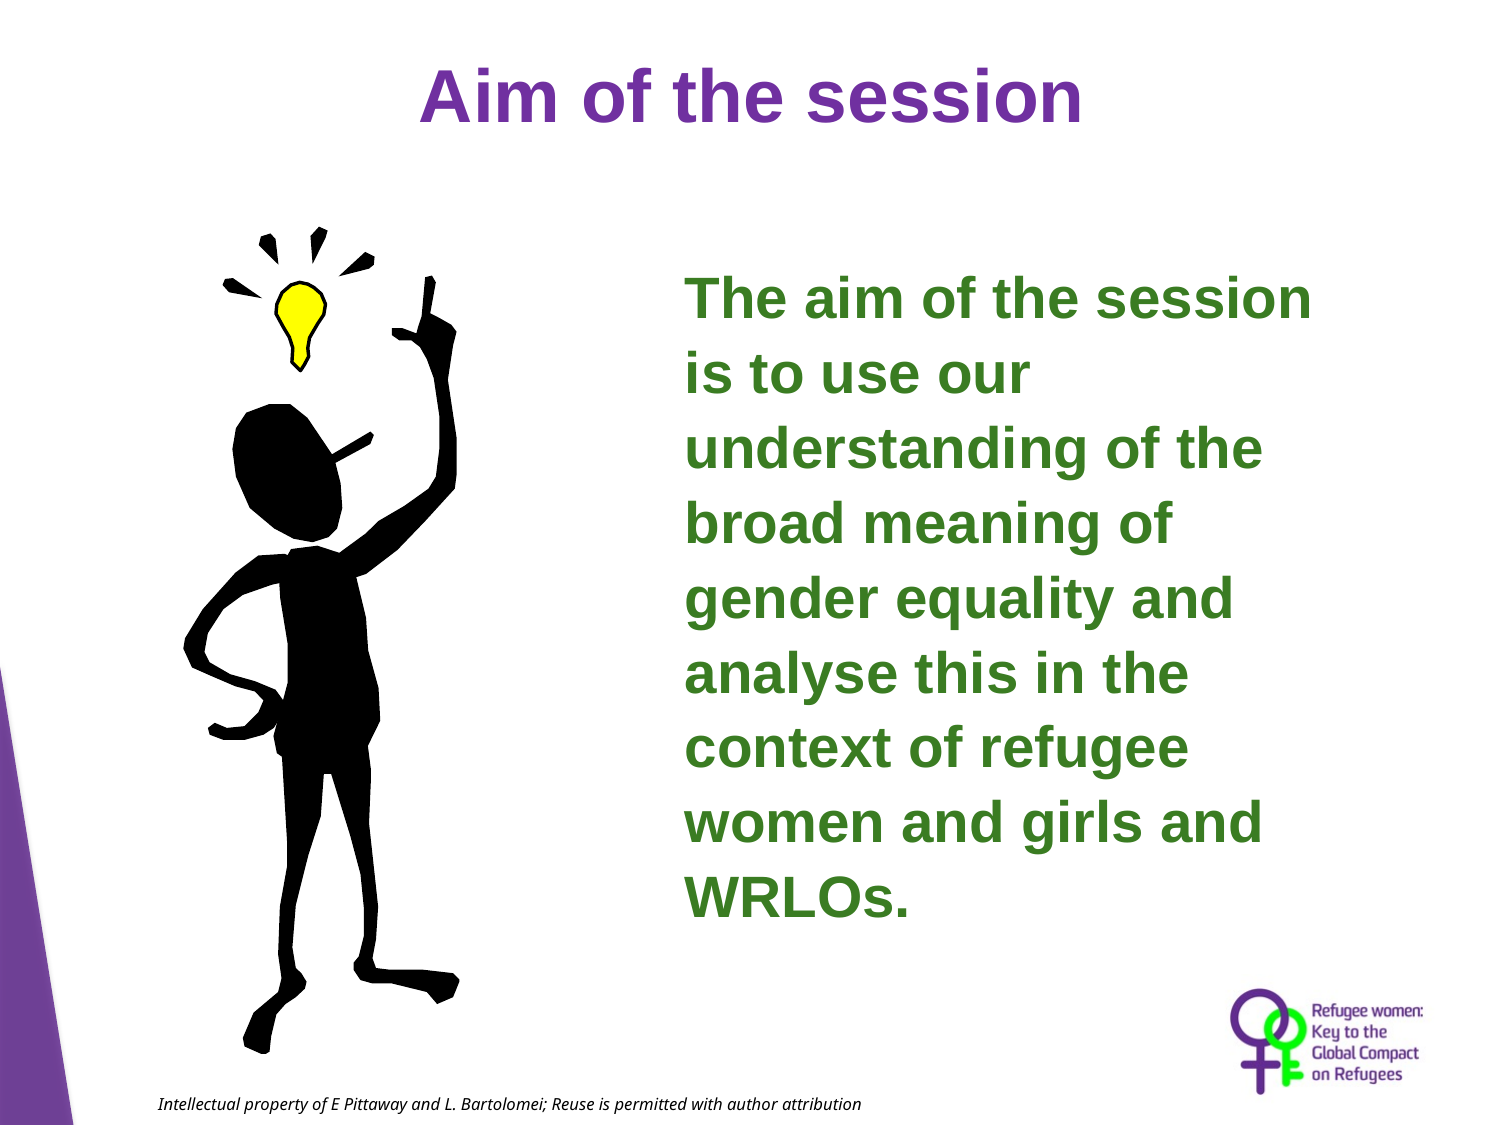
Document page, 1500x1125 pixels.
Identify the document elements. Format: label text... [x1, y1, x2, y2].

picture [182, 225, 460, 1055]
picture [1209, 974, 1462, 1104]
title Aim of the session [113, 40, 1392, 145]
text_box The aim of the session is to use our understanding of the broad meaning of gender equality and analyse this in the context of refugee women and girls and WRLOs. [595, 248, 1338, 1028]
